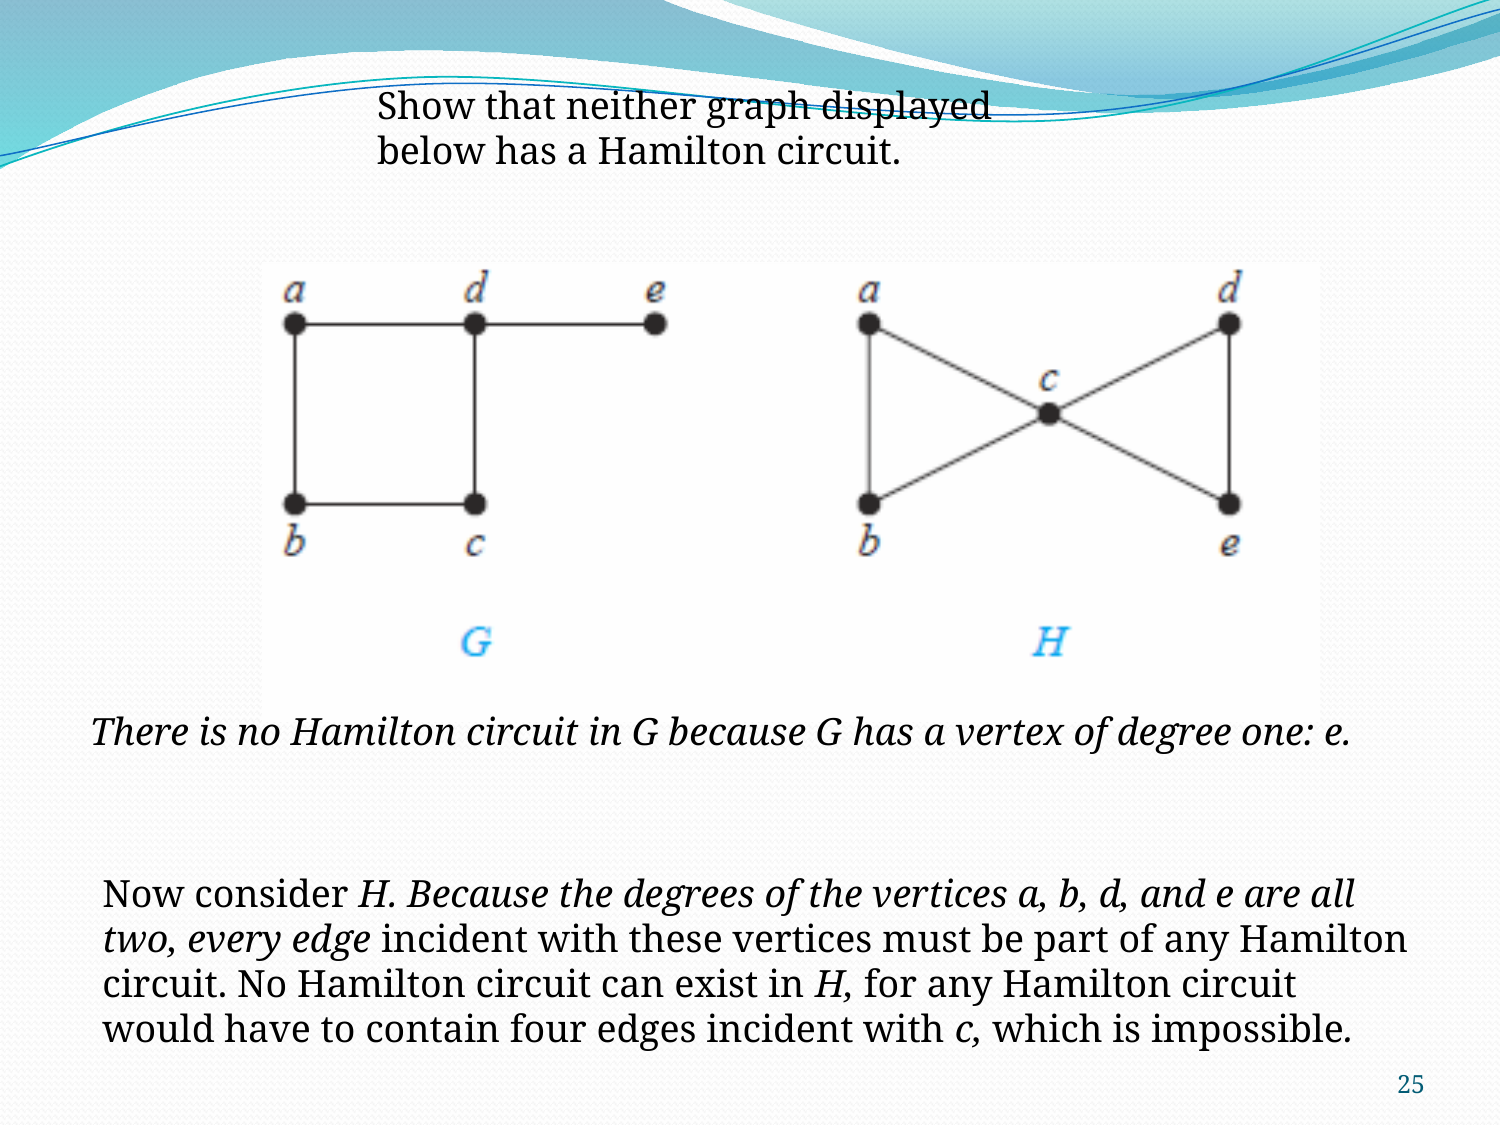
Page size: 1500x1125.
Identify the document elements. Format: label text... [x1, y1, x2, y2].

text_box Show that neither graph displayed below has a Hamilton circuit. [362, 74, 1113, 180]
text_box There is no Hamilton circuit in G because G has a vertex of degree one: e. [75, 700, 1400, 761]
text_box Now consider H. Because the degrees of the vertices a, b, d, and e are all two, every edge incident with these vertices must be part of any Hamilton circuit. No Hamilton circuit can exist in H, for any Hamilton circuit would have to contain four edges incident with c, which is impossible. [87, 862, 1425, 1058]
picture [262, 262, 1320, 723]
slide_number 25 [1299, 1042, 1425, 1103]
